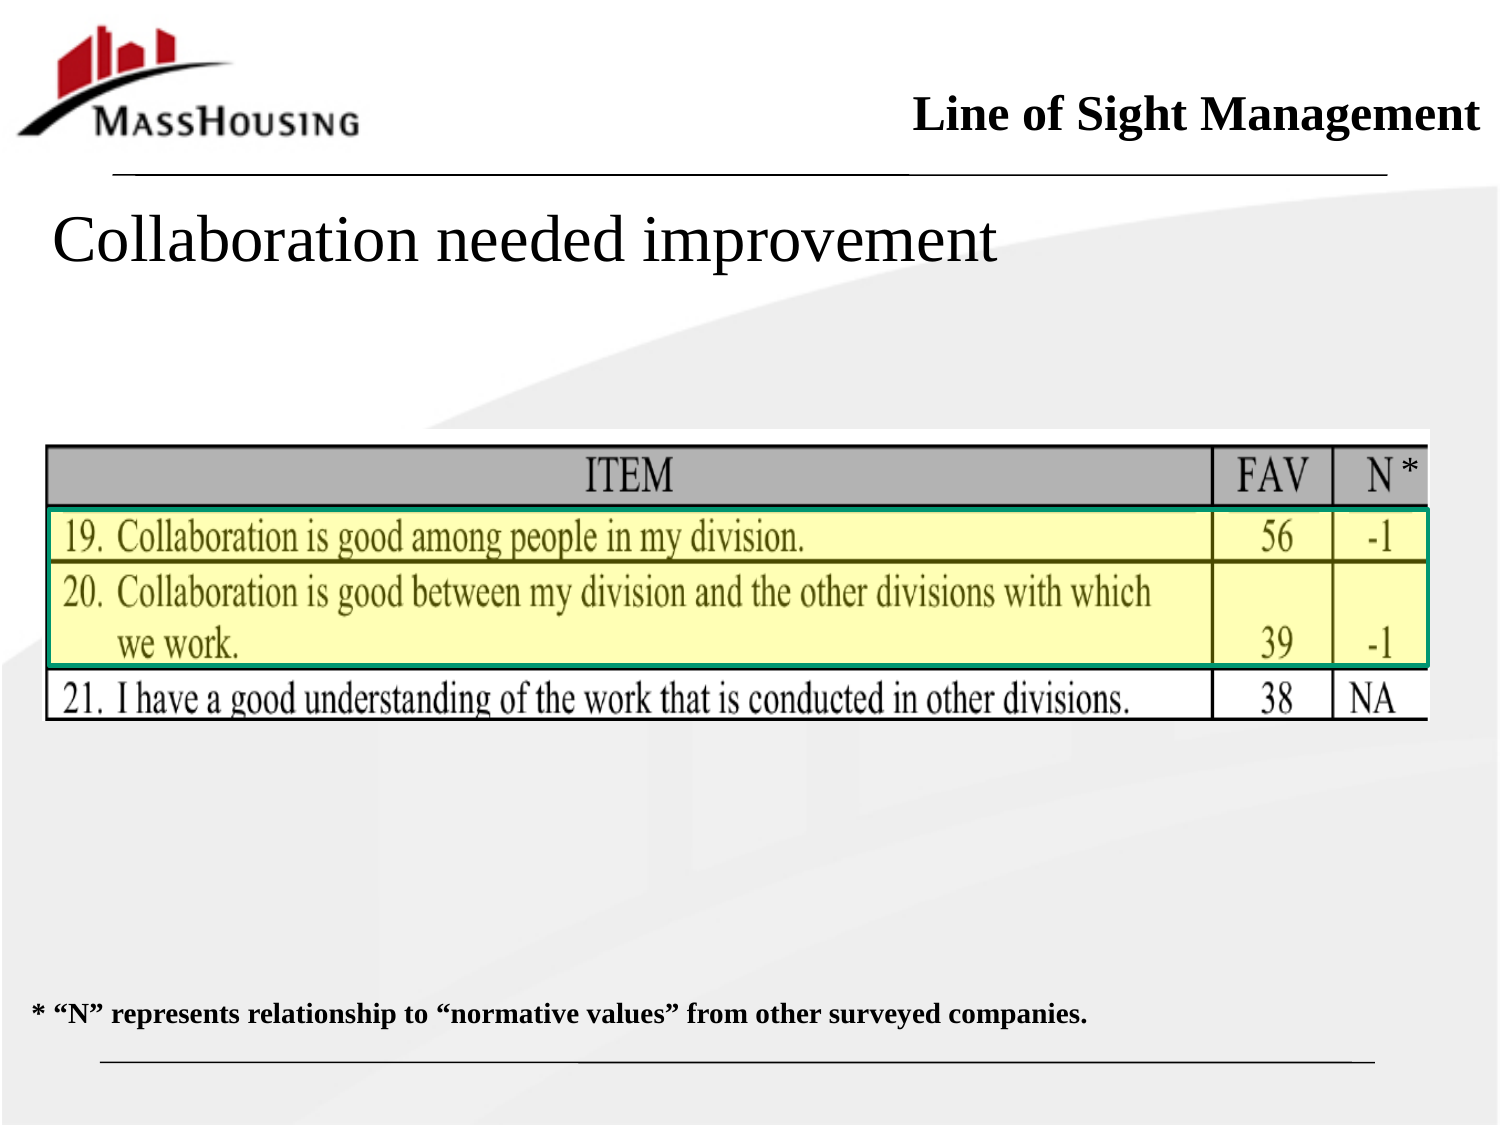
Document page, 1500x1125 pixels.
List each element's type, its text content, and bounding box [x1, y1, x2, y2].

list Collaboration needed improvement [37, 187, 1438, 987]
picture [2, 0, 1500, 1125]
text_box * “N” represents relationship to “normative values” from other surveyed companies. [16, 987, 1463, 1038]
text_box Line of Sight Management [512, 72, 1496, 148]
